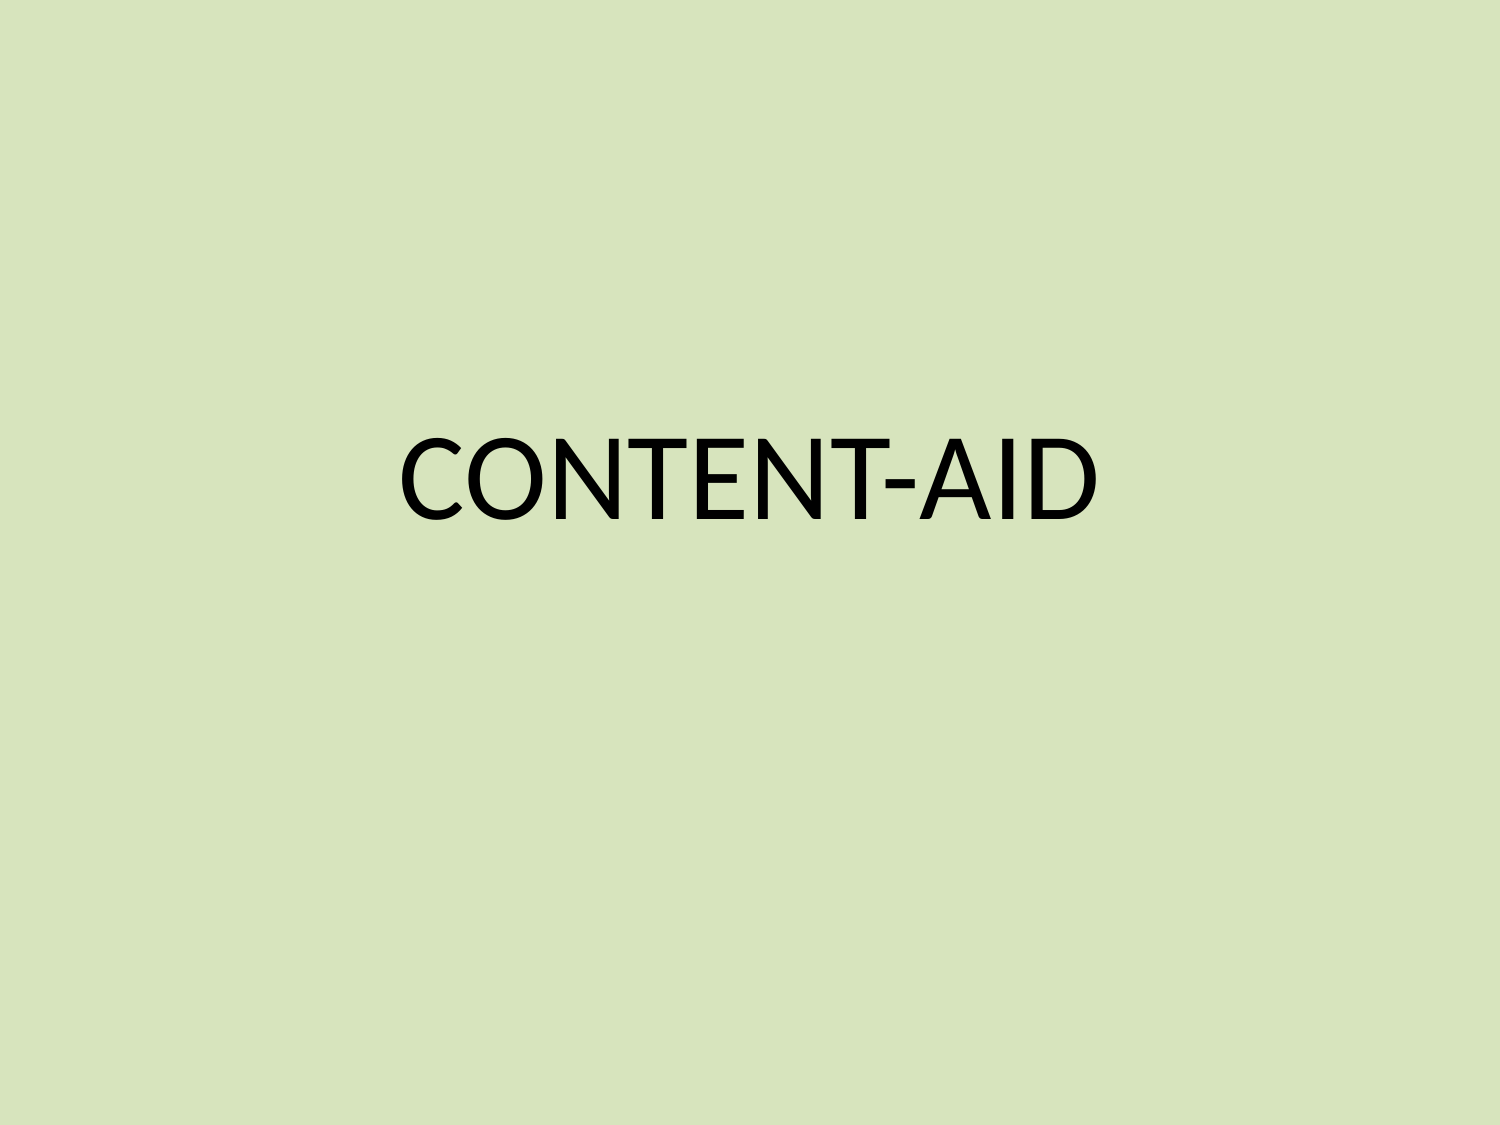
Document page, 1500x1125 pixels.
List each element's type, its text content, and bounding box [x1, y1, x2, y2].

title CONTENT-AID [112, 349, 1388, 591]
